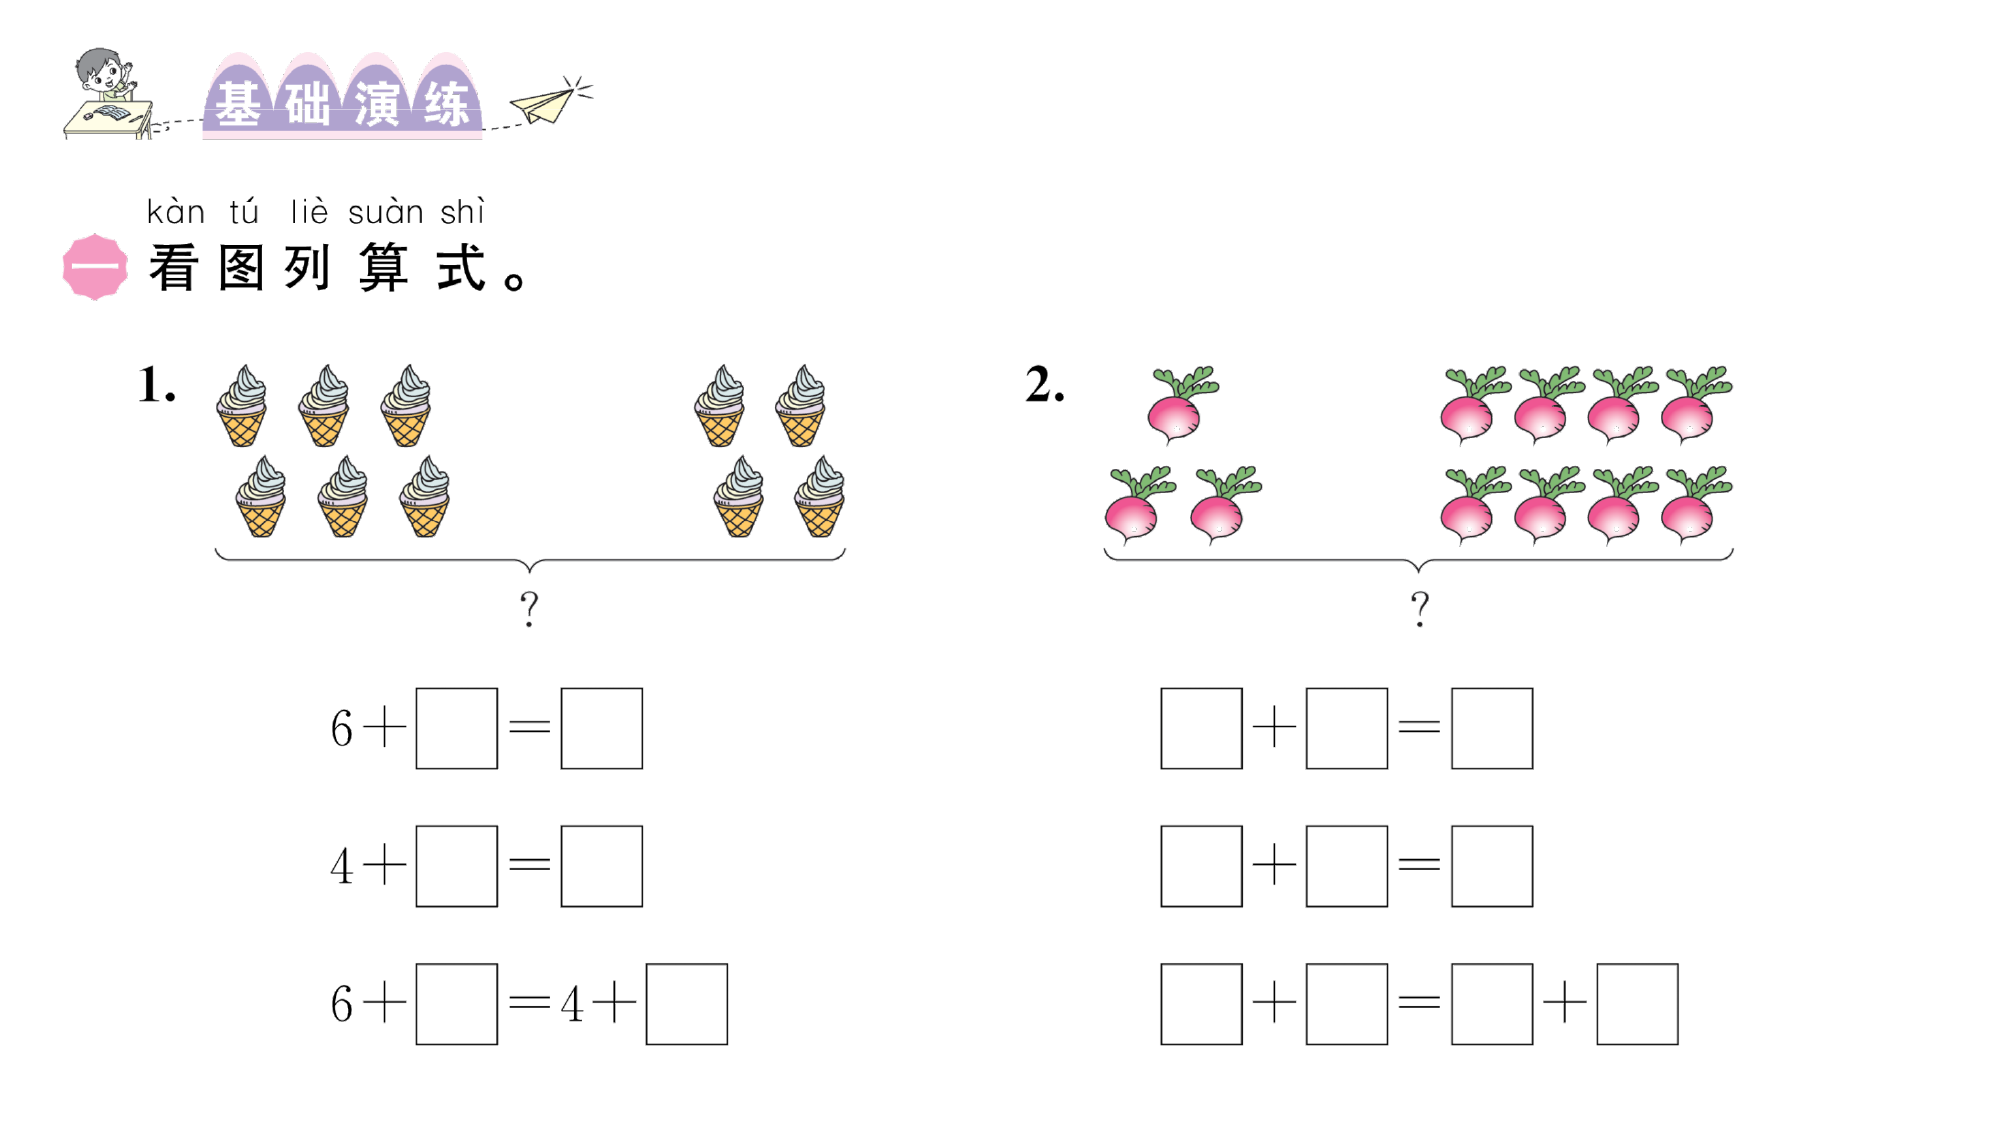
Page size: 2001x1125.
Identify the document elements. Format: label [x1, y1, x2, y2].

picture [59, 41, 1832, 1058]
